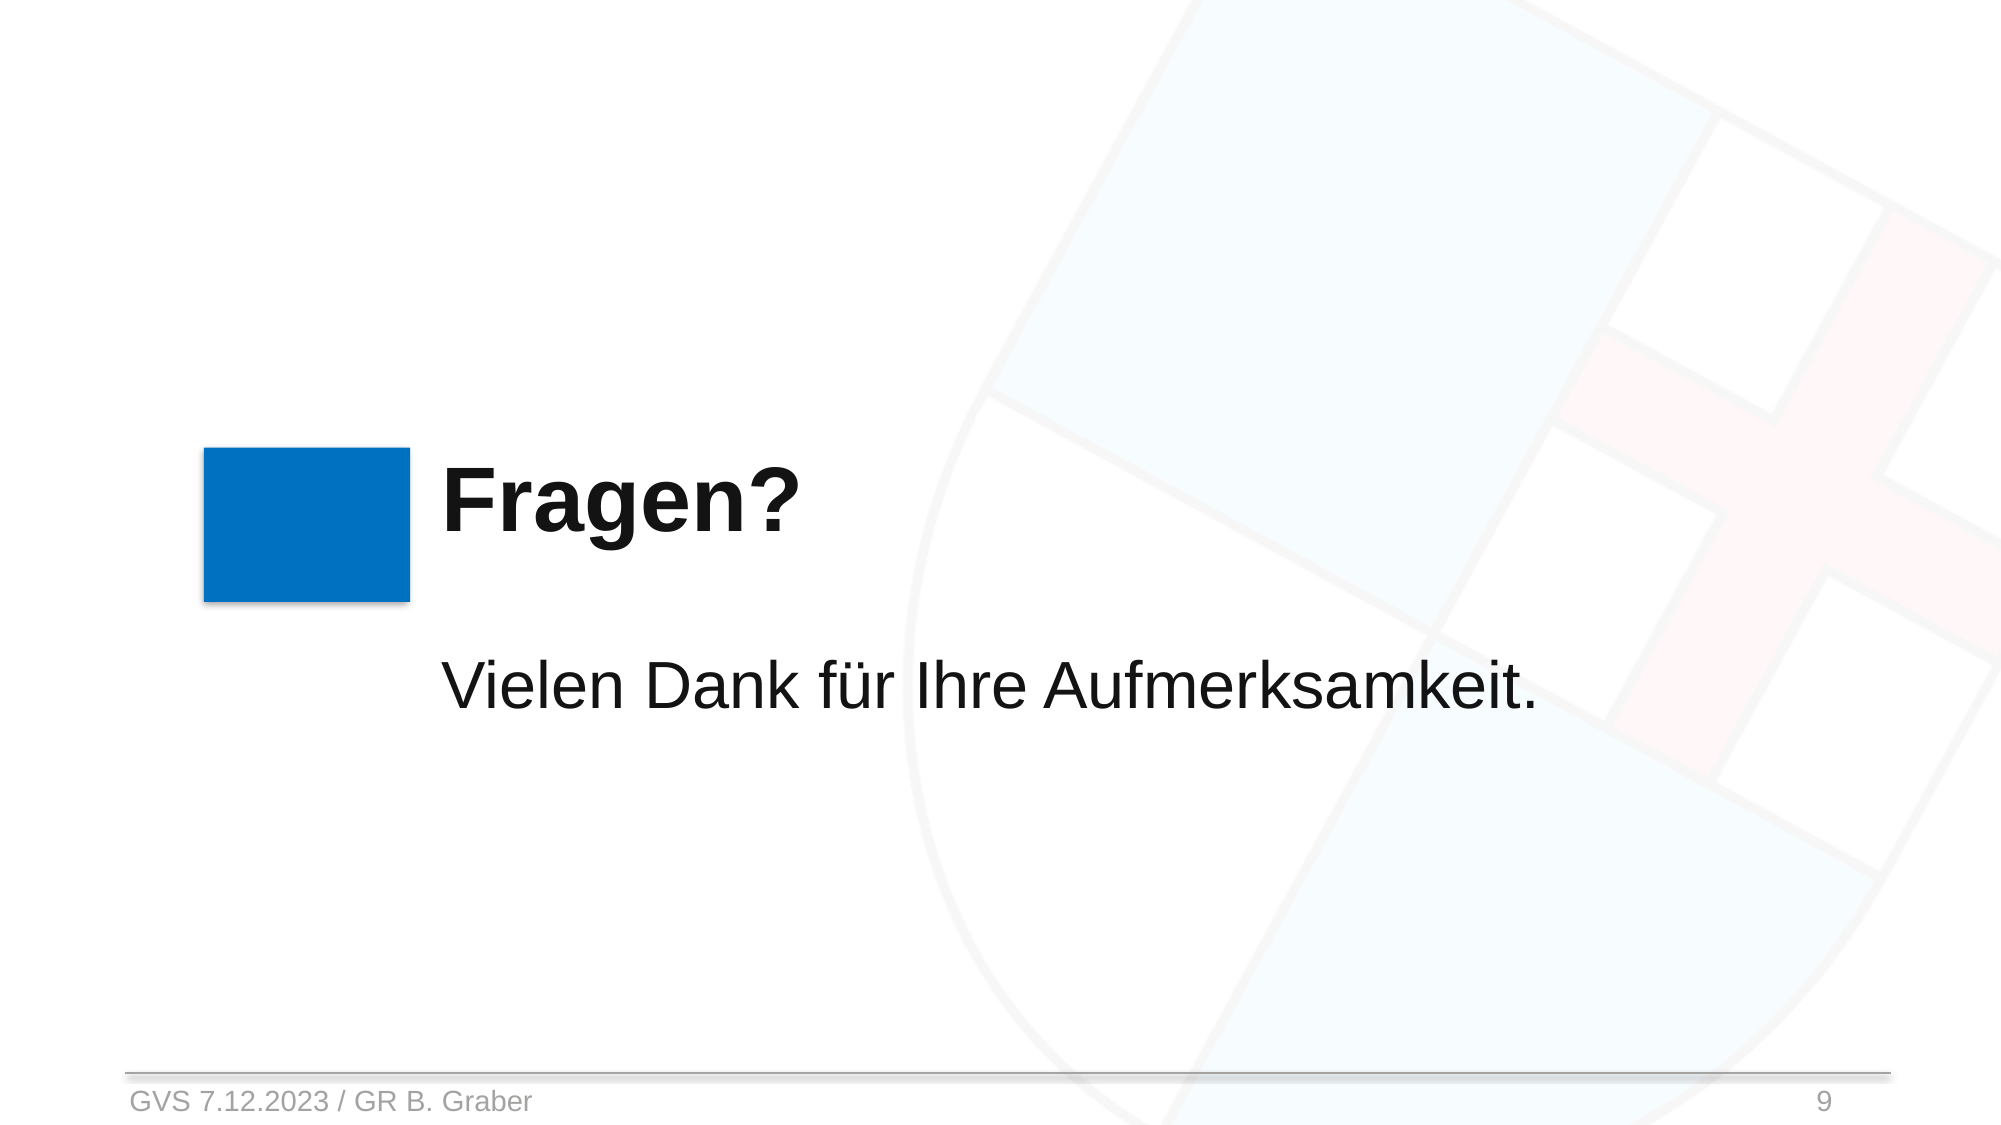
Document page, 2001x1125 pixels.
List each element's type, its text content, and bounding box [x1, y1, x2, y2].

text_box GVS 7.12.2023 / GR B. Graber [114, 1075, 699, 1125]
subtitle Vielen Dank für Ihre Aufmerksamkeit. [427, 634, 1870, 853]
title Fragen? [427, 432, 1870, 540]
